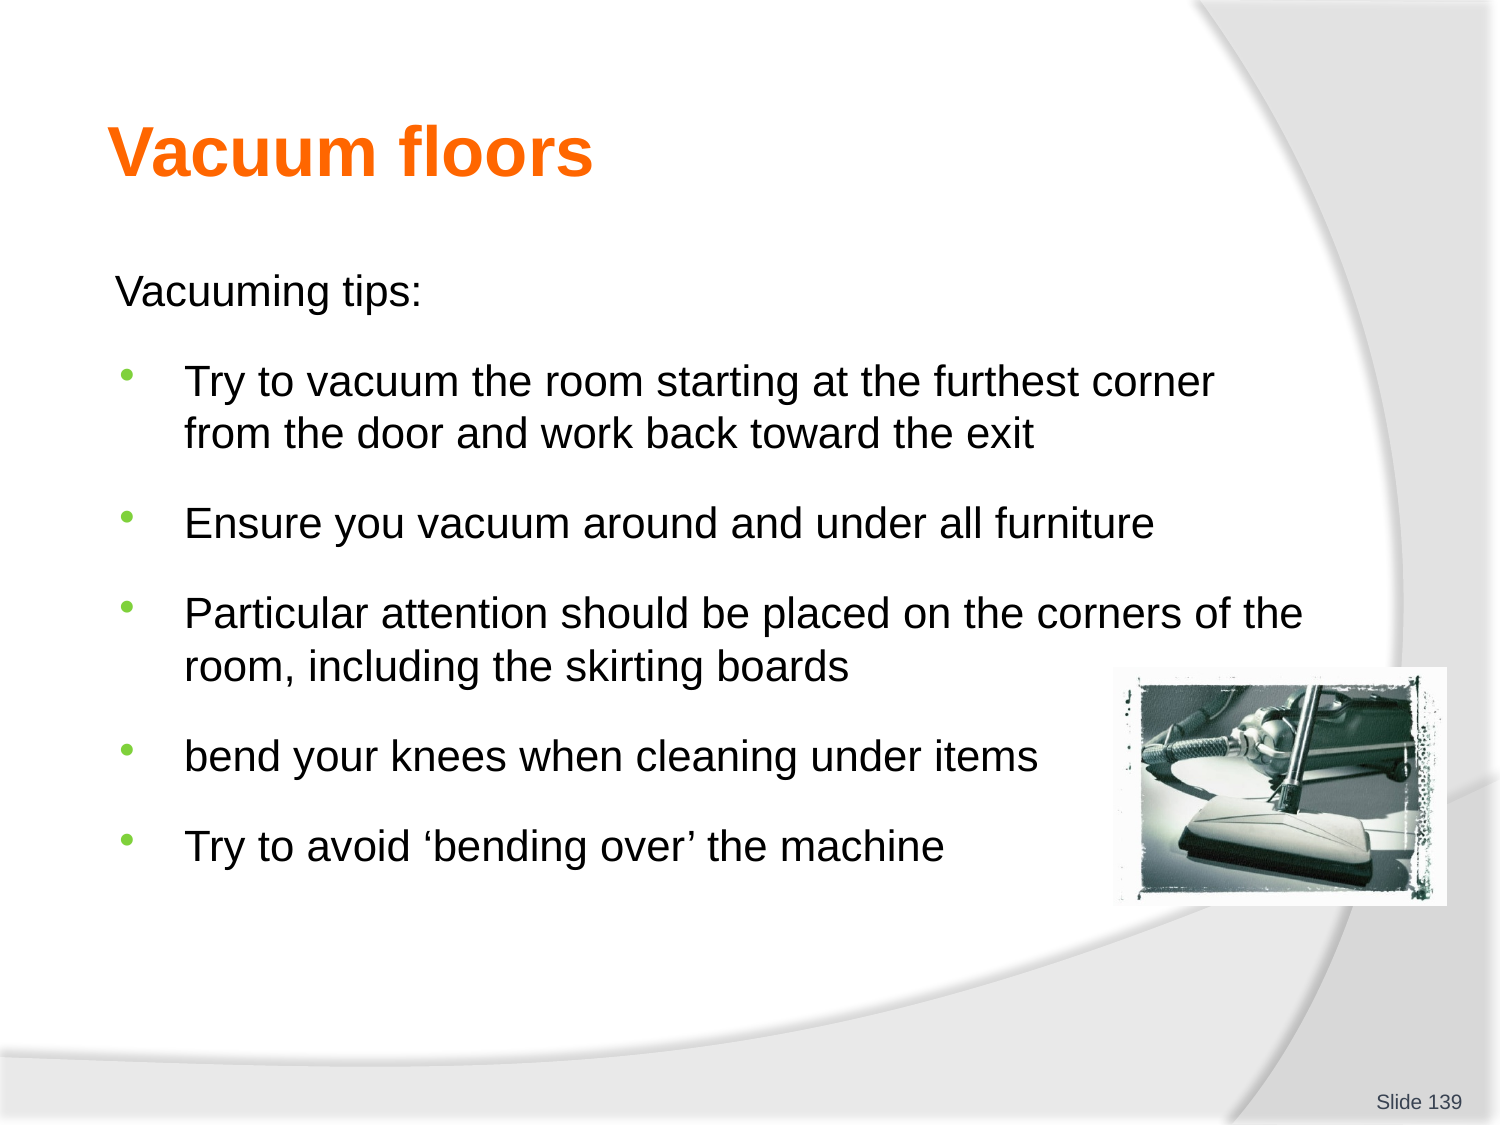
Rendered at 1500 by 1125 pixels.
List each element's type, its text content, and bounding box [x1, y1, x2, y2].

list Vacuuming tips: Try to vacuum the room starting at the furthest corner from the door and work back toward the exit Ensure you vacuum around and under all furniture Particular attention should be placed on the corners of the room, including the skirting boards bend your knees when cleaning under items Try to avoid ‘bending over’ the machine [100, 255, 1326, 1047]
slide_number Slide 139 [1337, 1053, 1463, 1114]
picture [1113, 667, 1447, 906]
title Vacuum floors [100, 54, 1388, 243]
